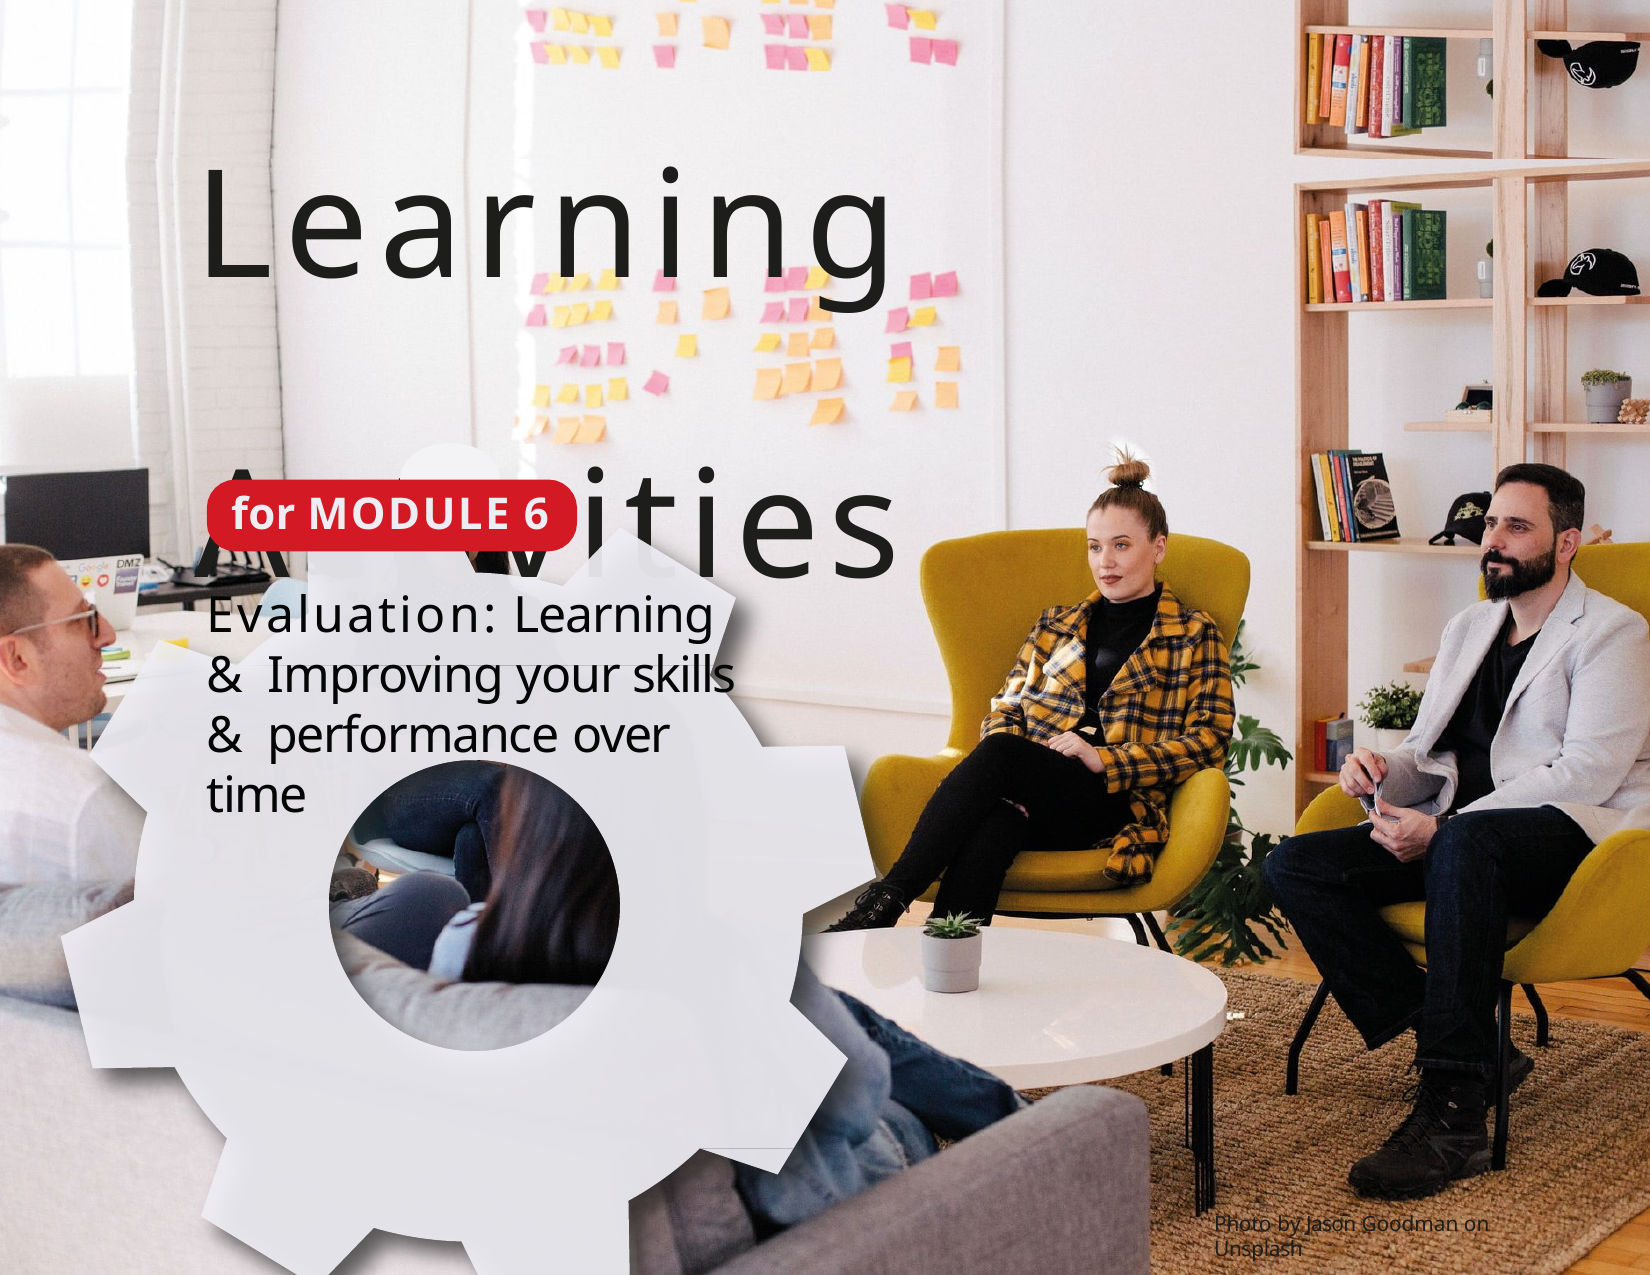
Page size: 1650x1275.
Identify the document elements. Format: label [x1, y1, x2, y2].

text_box [0, 0, 1650, 1275]
text_box [43, 442, 923, 1275]
